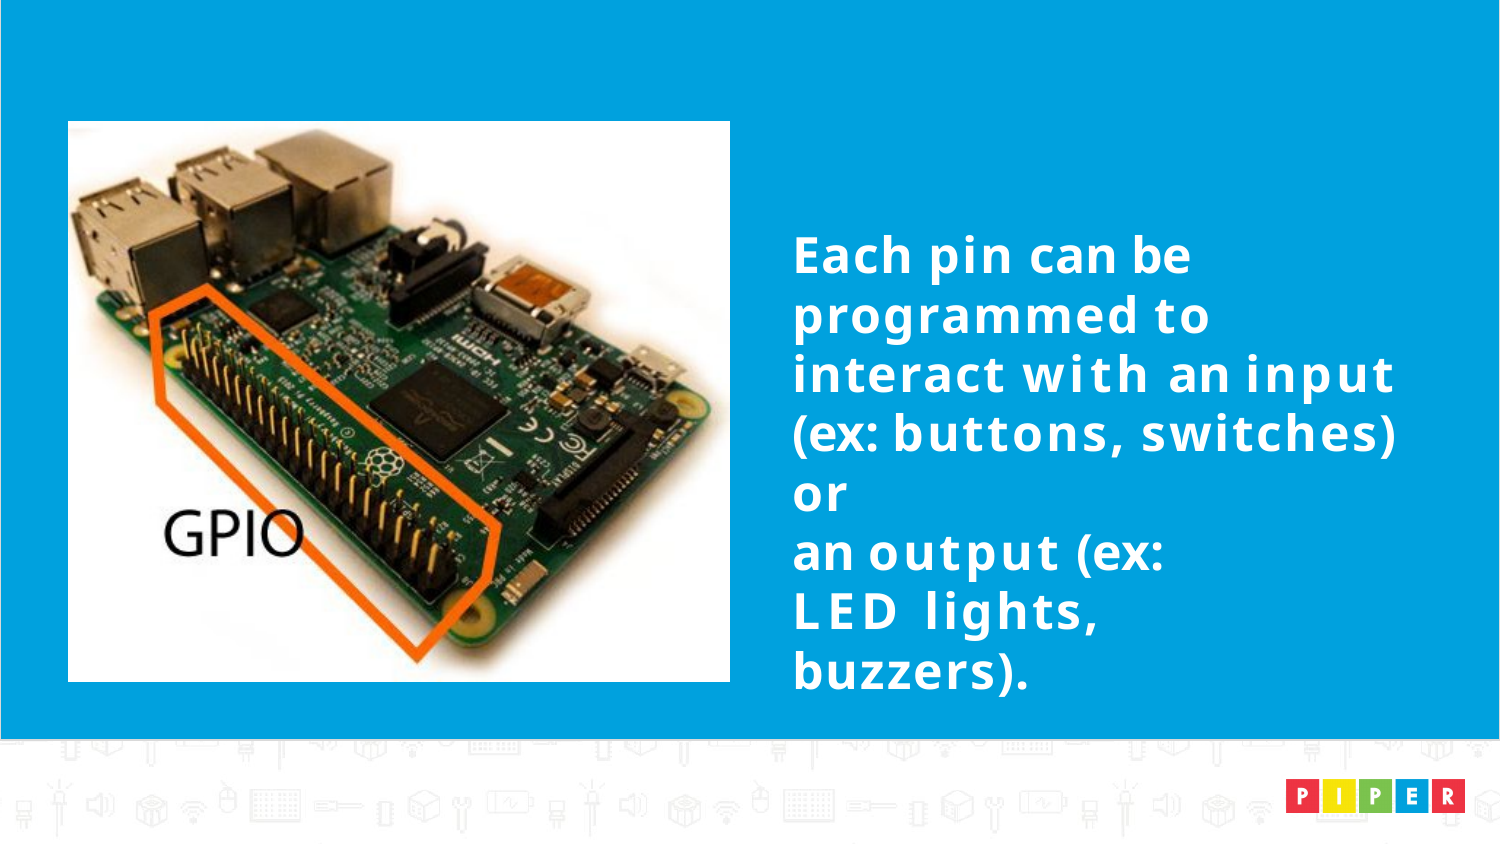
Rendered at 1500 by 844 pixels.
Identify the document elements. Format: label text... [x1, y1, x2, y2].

picture [0, 741, 1500, 844]
picture [69, 122, 729, 681]
title Each pin can be programmed to interact with an input (ex: buttons, switches) or an output (ex: LED lights, buzzers). [790, 219, 1426, 700]
